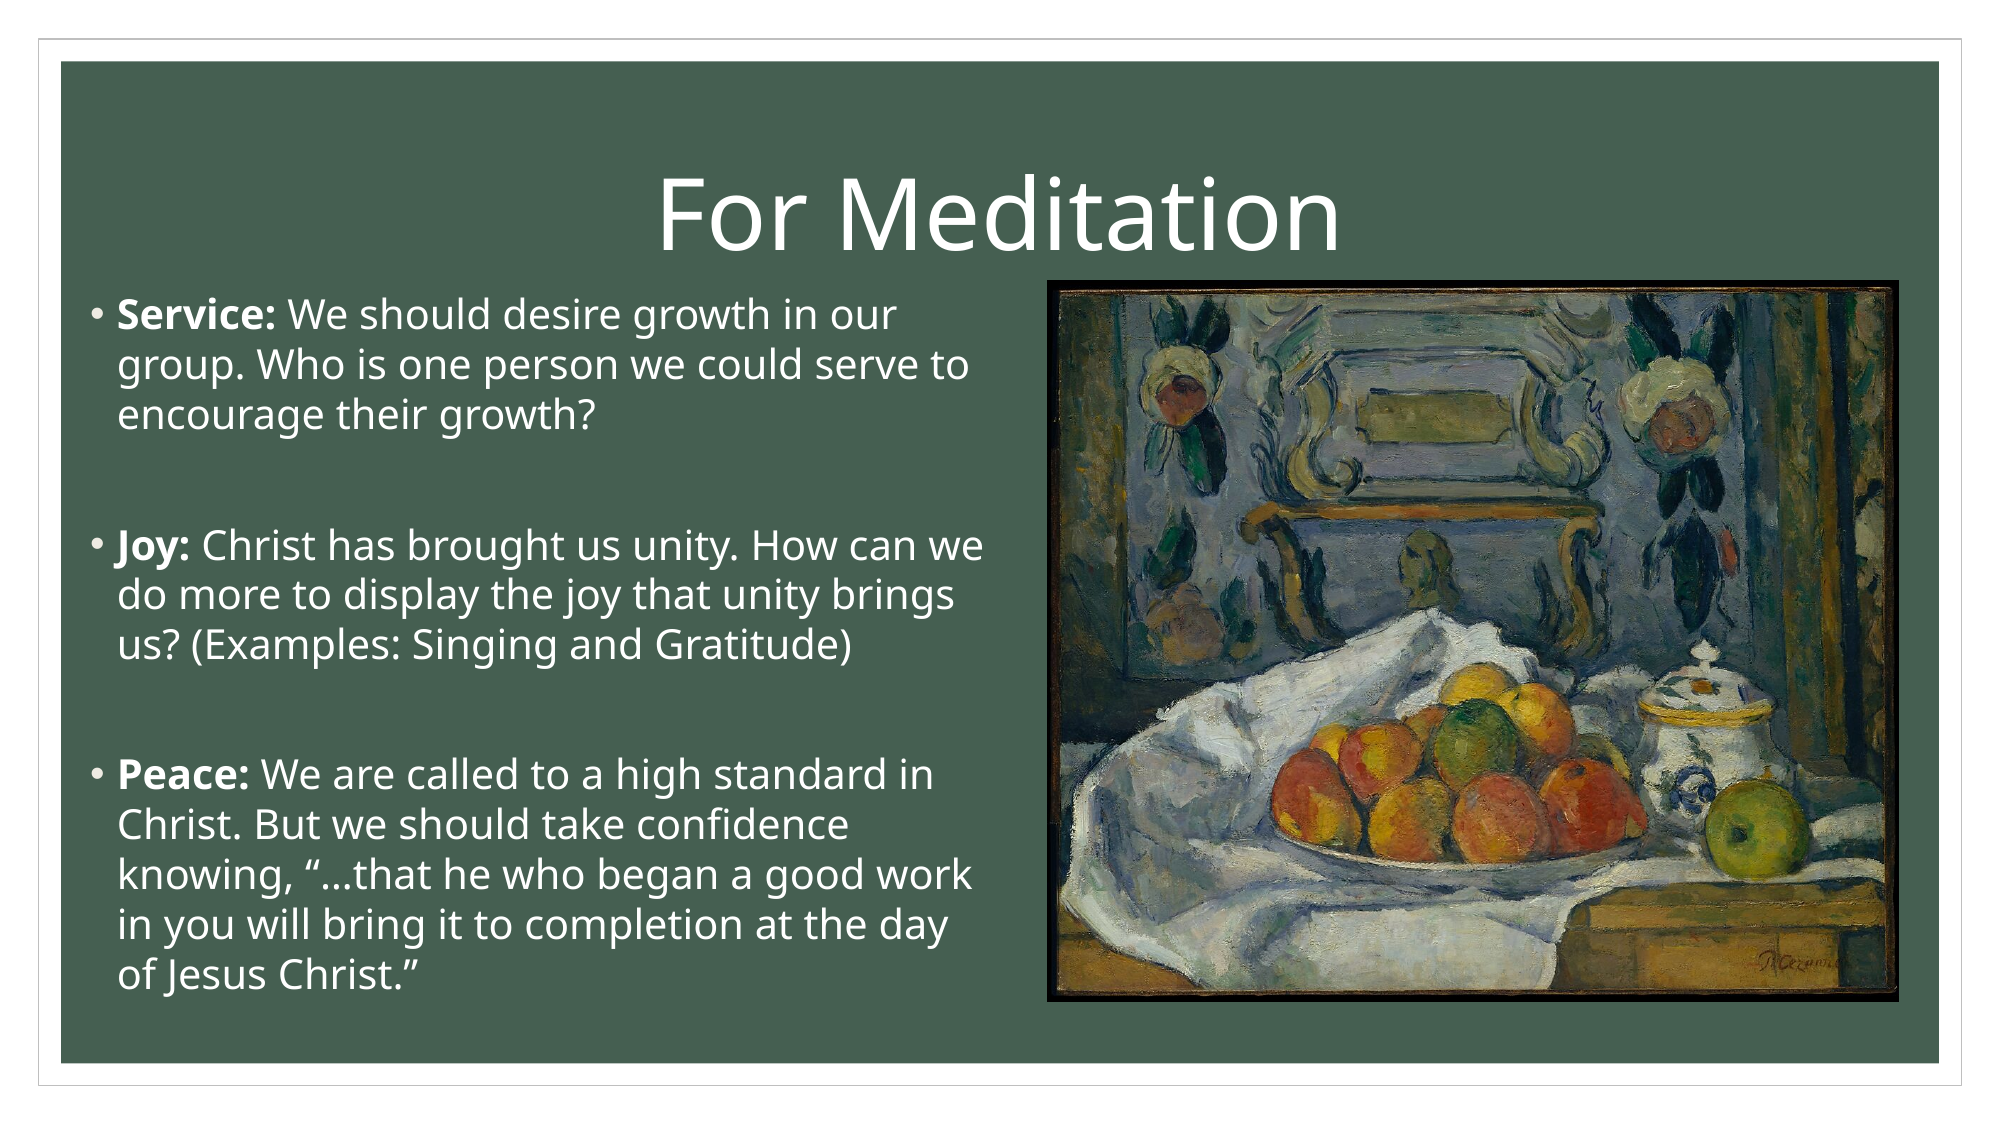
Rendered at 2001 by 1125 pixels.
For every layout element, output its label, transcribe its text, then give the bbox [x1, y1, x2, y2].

list Service: We should desire growth in our group. Who is one person we could serve to encourage their growth? Joy: Christ has brought us unity. How can we do more to display the joy that unity brings us? (Examples: Singing and Gratitude) Peace: We are called to a high standard in Christ. But we should take confidence knowing, “…that he who began a good work in you will bring it to completion at the day of Jesus Christ.” [75, 280, 1011, 1060]
title For Meditation [174, 105, 1825, 331]
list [1047, 280, 1899, 1003]
